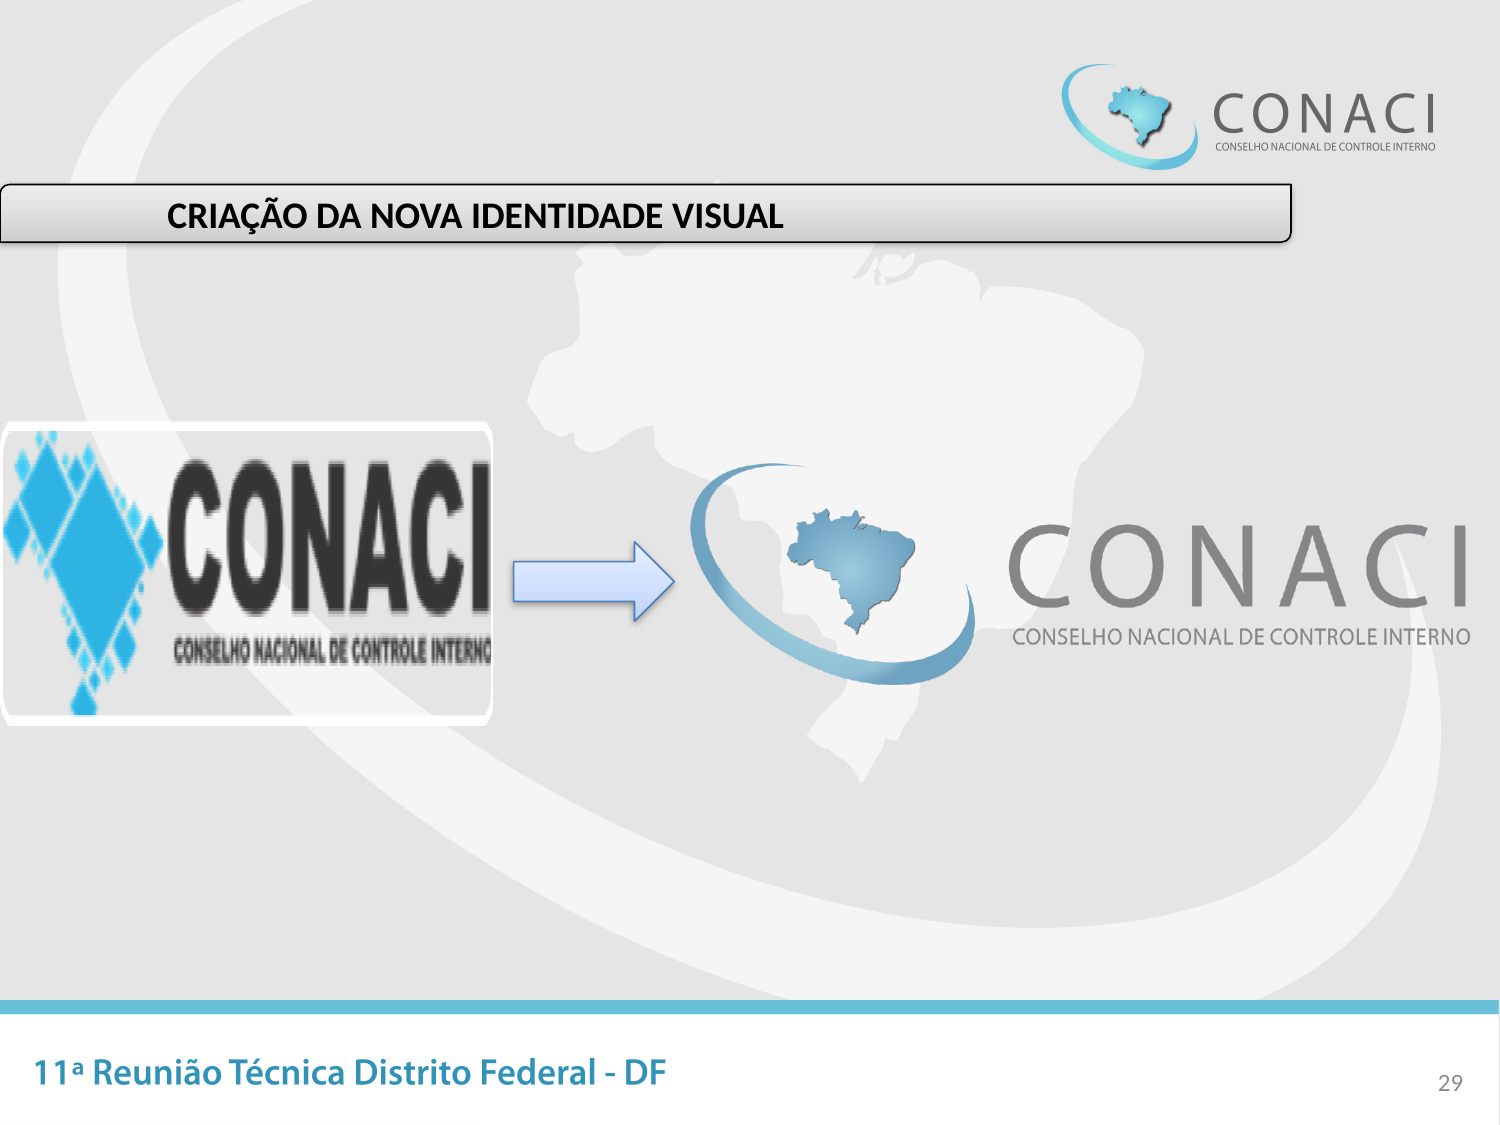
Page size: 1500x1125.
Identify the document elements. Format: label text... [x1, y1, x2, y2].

slide_number 29 [1395, 1051, 1479, 1112]
text_box [0, 421, 494, 727]
text_box [512, 541, 675, 622]
picture [0, 0, 1500, 1125]
text_box CRIAÇÃO DA NOVA IDENTIDADE VISUAL [0, 183, 1292, 243]
